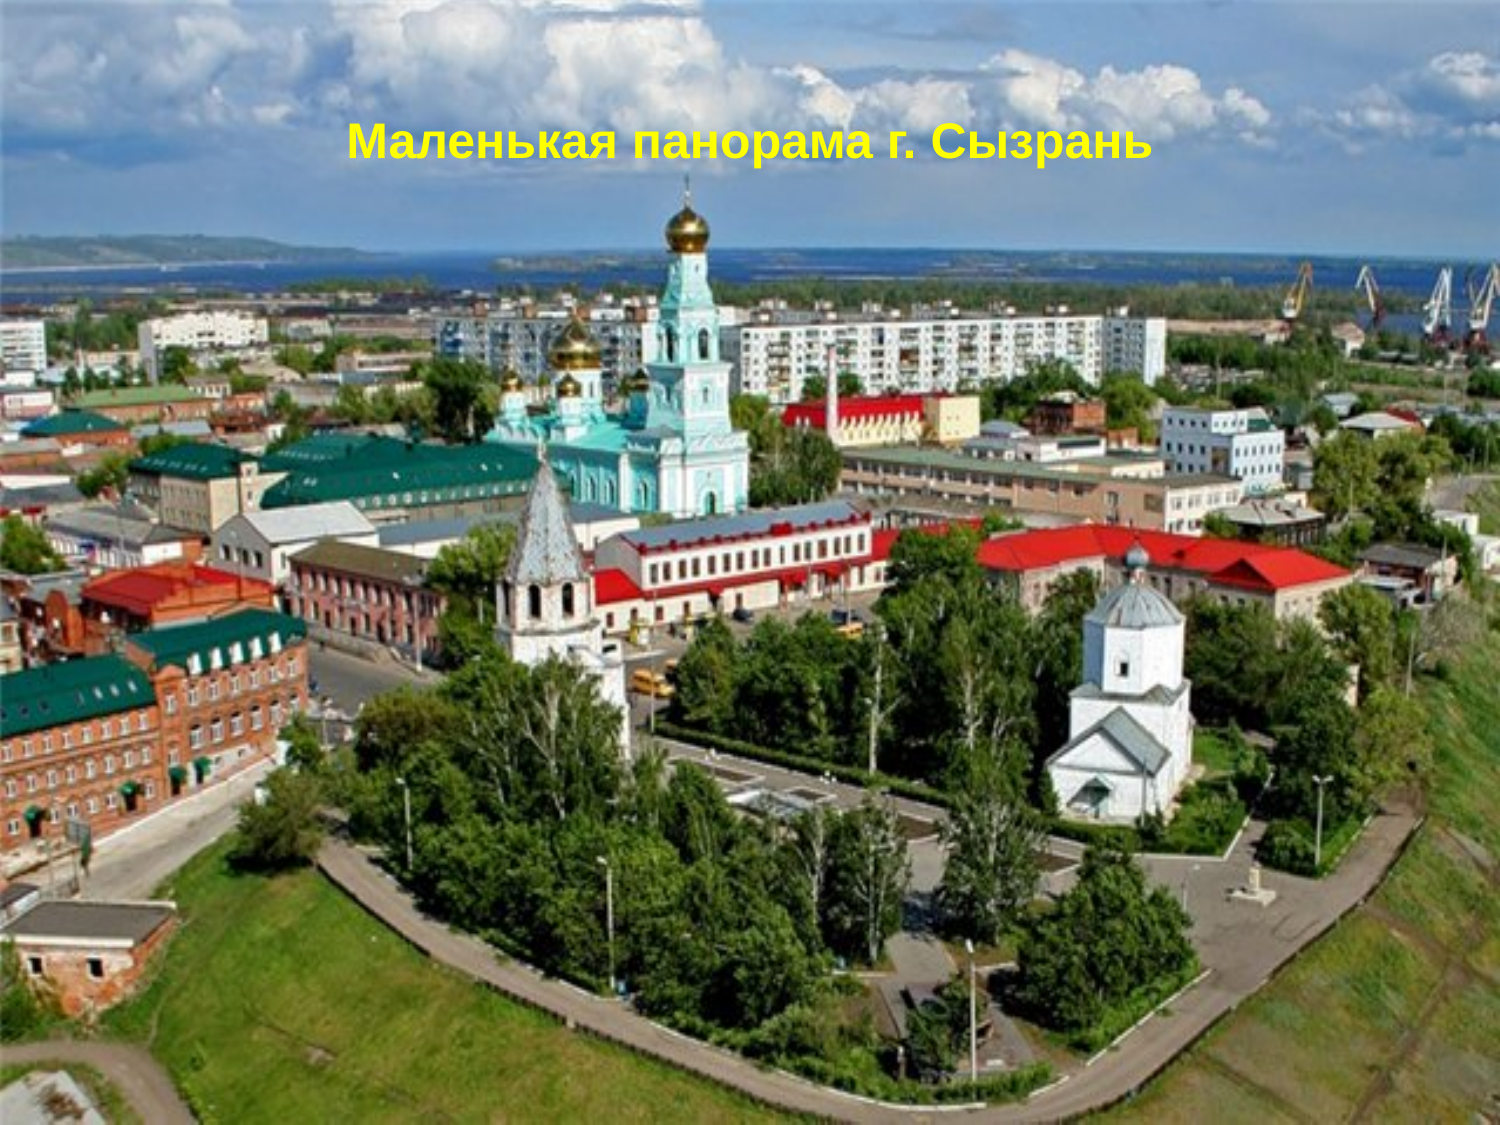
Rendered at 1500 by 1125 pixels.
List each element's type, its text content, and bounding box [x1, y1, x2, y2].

picture [0, 0, 1500, 1125]
title Маленькая панорама г. Сызрань [74, 44, 1426, 233]
